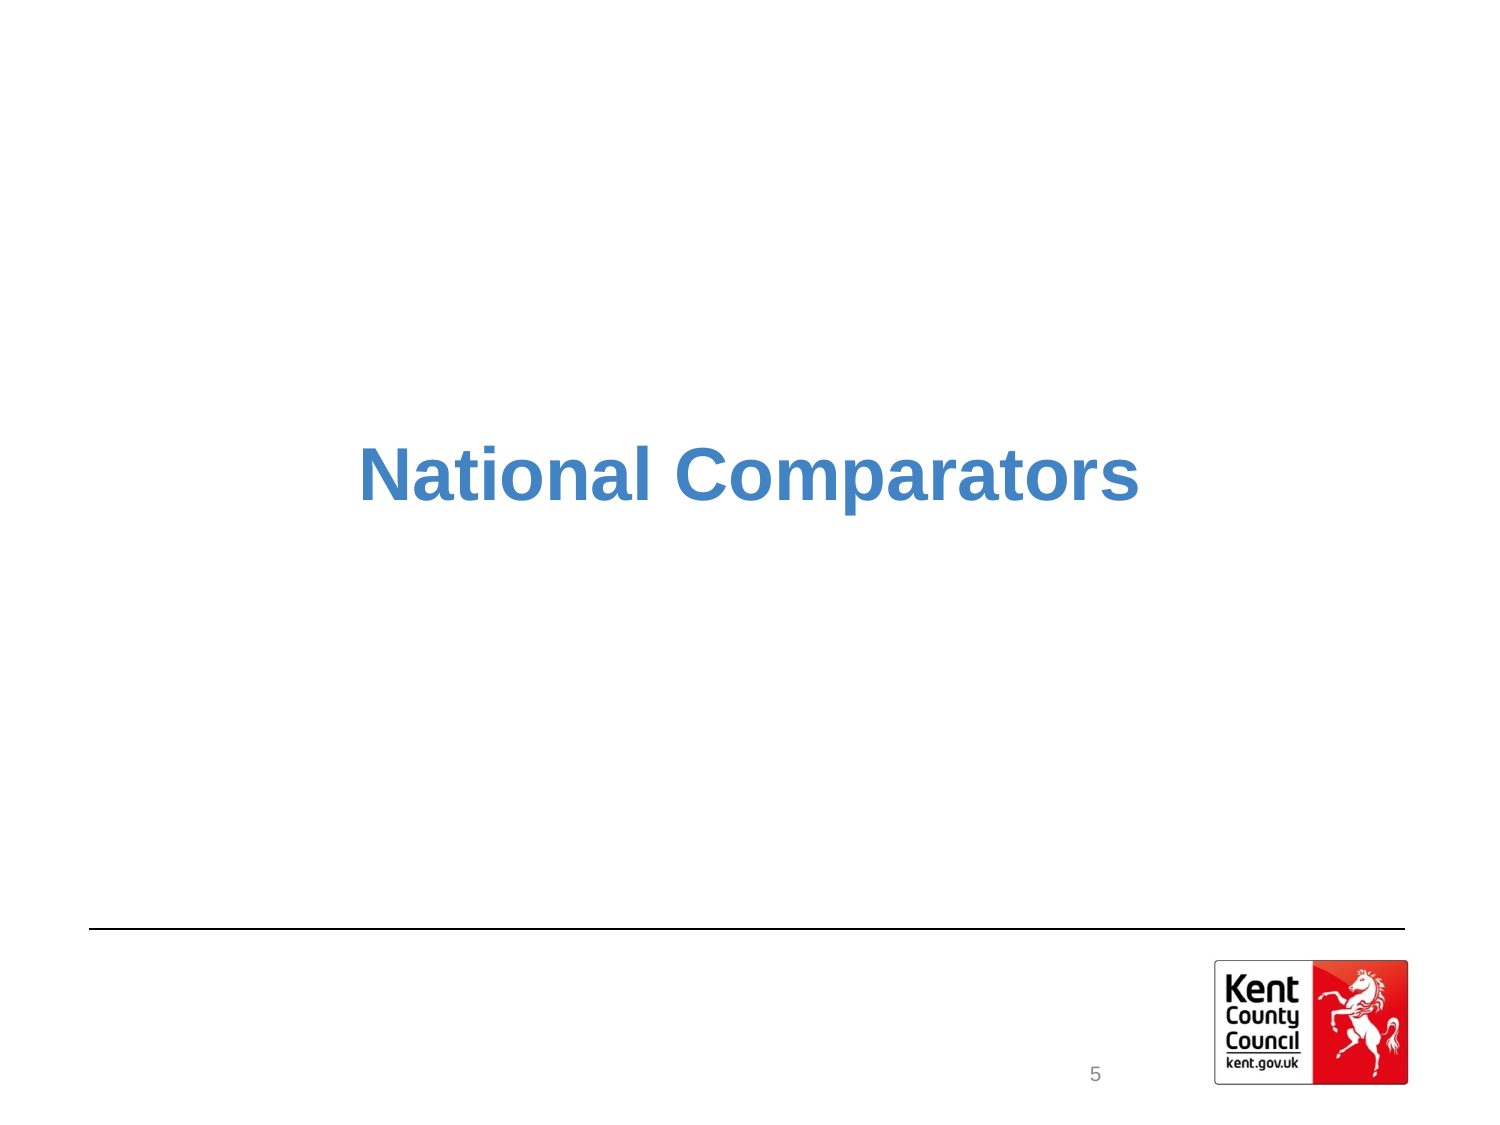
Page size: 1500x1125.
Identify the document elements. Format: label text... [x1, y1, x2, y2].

picture [1210, 954, 1412, 1042]
title National Comparators [112, 349, 1388, 591]
slide_number 5 [1074, 1042, 1425, 1103]
